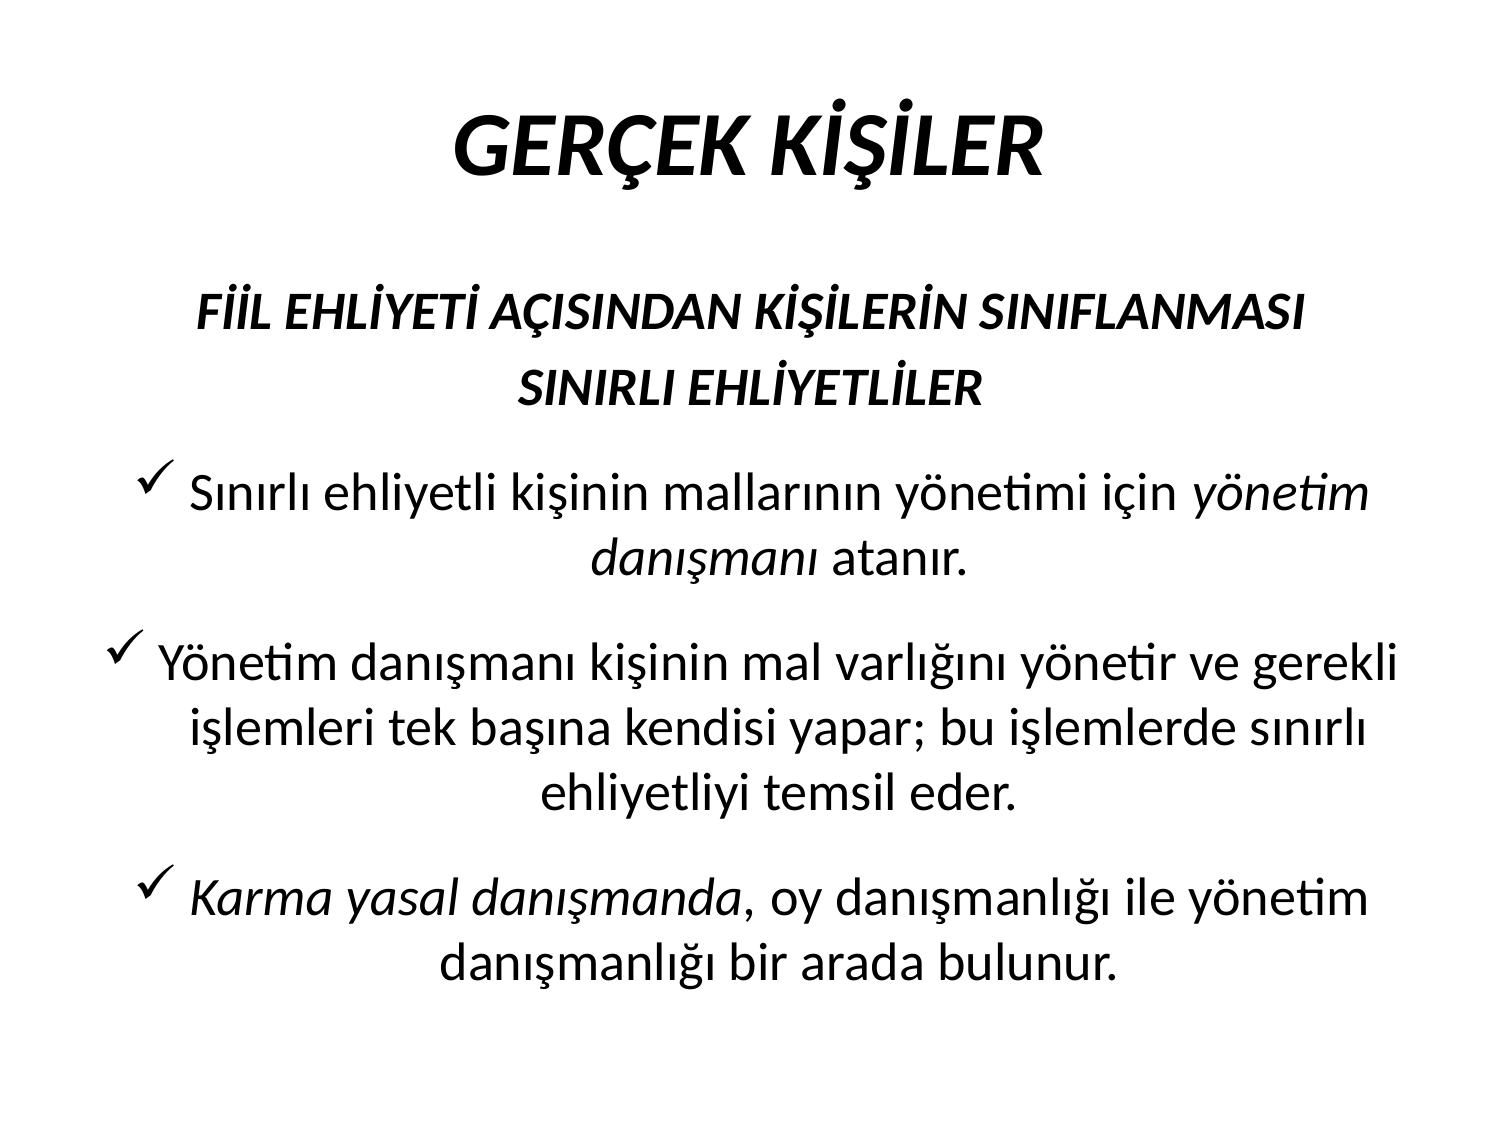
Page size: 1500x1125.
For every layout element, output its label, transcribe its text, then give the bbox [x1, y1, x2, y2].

text_box GERÇEK KİŞİLER [74, 45, 1425, 233]
list FİİL EHLİYETİ AÇISINDAN KİŞİLERİN SINIFLANMASI SINIRLI EHLİYETLİLER Sınırlı ehliyetli kişinin mallarının yönetimi için yönetim danışmanı atanır. Yönetim danışmanı kişinin mal varlığını yönetir ve gerekli işlemleri tek başına kendisi yapar; bu işlemlerde sınırlı ehliyetliyi temsil eder. Karma yasal danışmanda, oy danışmanlığı ile yönetim danışmanlığı bir arada bulunur. [76, 148, 1427, 1095]
